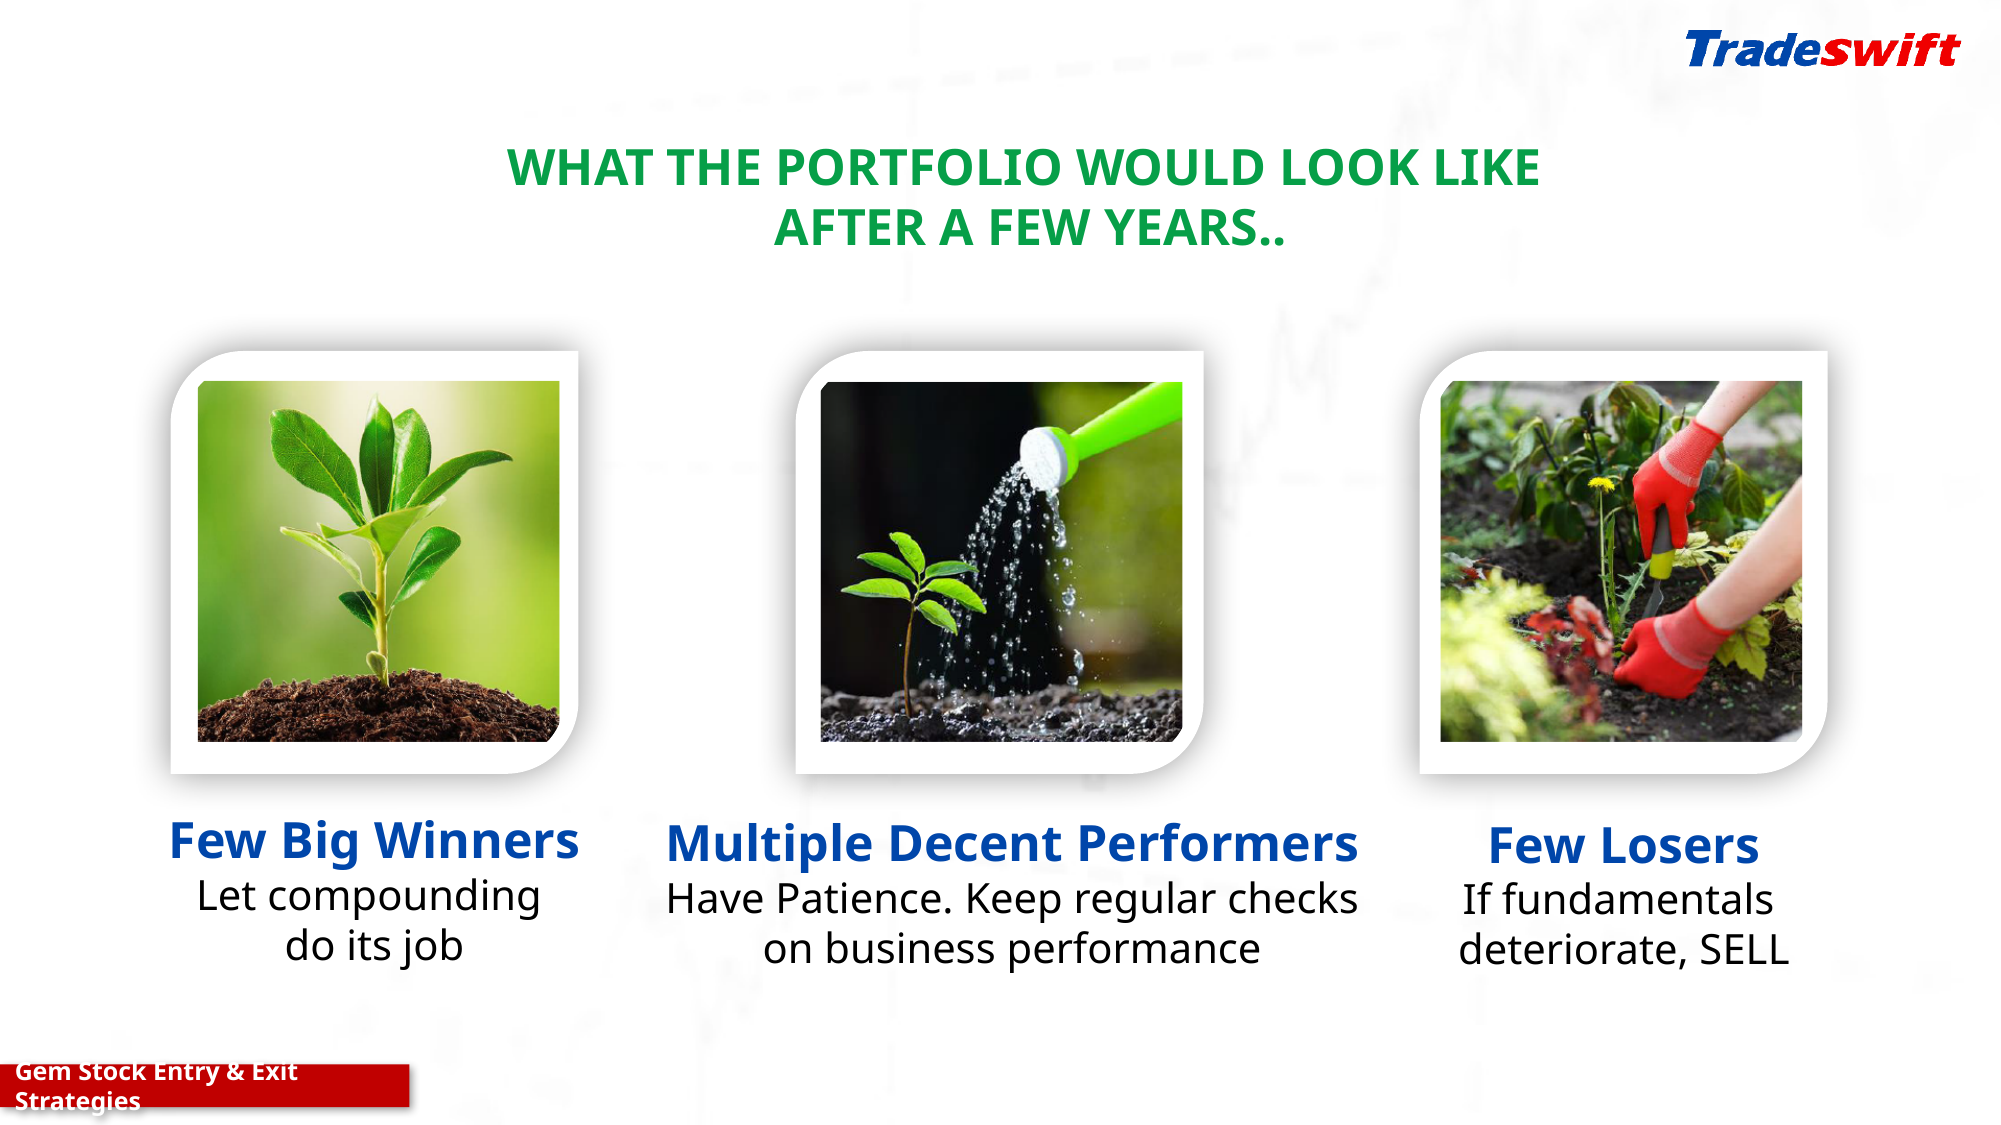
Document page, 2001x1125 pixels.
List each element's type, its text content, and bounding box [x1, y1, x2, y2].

text_box Few Big Winners Let compounding do its job [132, 840, 617, 938]
picture [0, 0, 2001, 1125]
text_box Multiple Decent Performers Have Patience. Keep regular checks on business performance [638, 843, 1386, 940]
text_box WHAT THE PORTFOLIO WOULD LOOK LIKE AFTER A FEW YEARS.. [62, 146, 2000, 244]
text_box Few Losers If fundamentals deteriorate, SELL [1418, 844, 1830, 942]
text_box Gem Stock Entry & Exit Strategies [0, 1062, 411, 1109]
